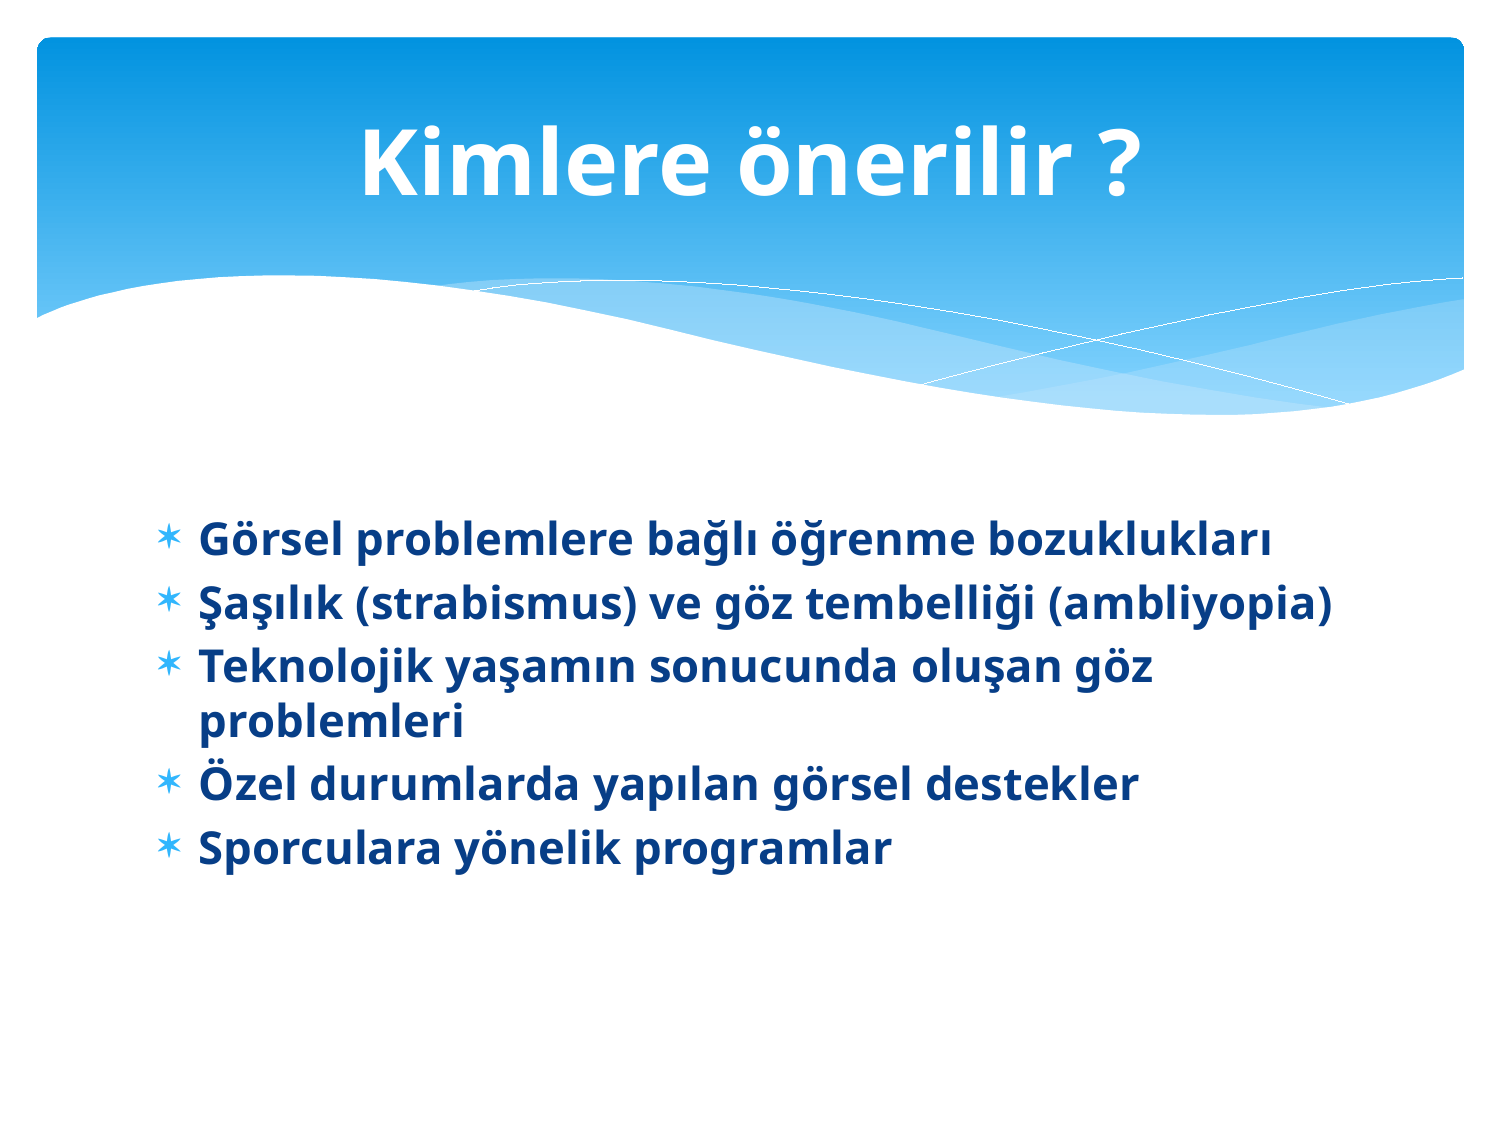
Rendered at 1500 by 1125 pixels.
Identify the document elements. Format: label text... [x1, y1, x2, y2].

title Kimlere önerilir ? [75, 55, 1425, 261]
list Görsel problemlere bağlı öğrenme bozuklukları Şaşılık (strabismus) ve göz tembelliği (ambliyopia) Teknolojik yaşamın sonucunda oluşan göz problemleri Özel durumlarda yapılan görsel destekler Sporculara yönelik programlar [143, 438, 1359, 1005]
